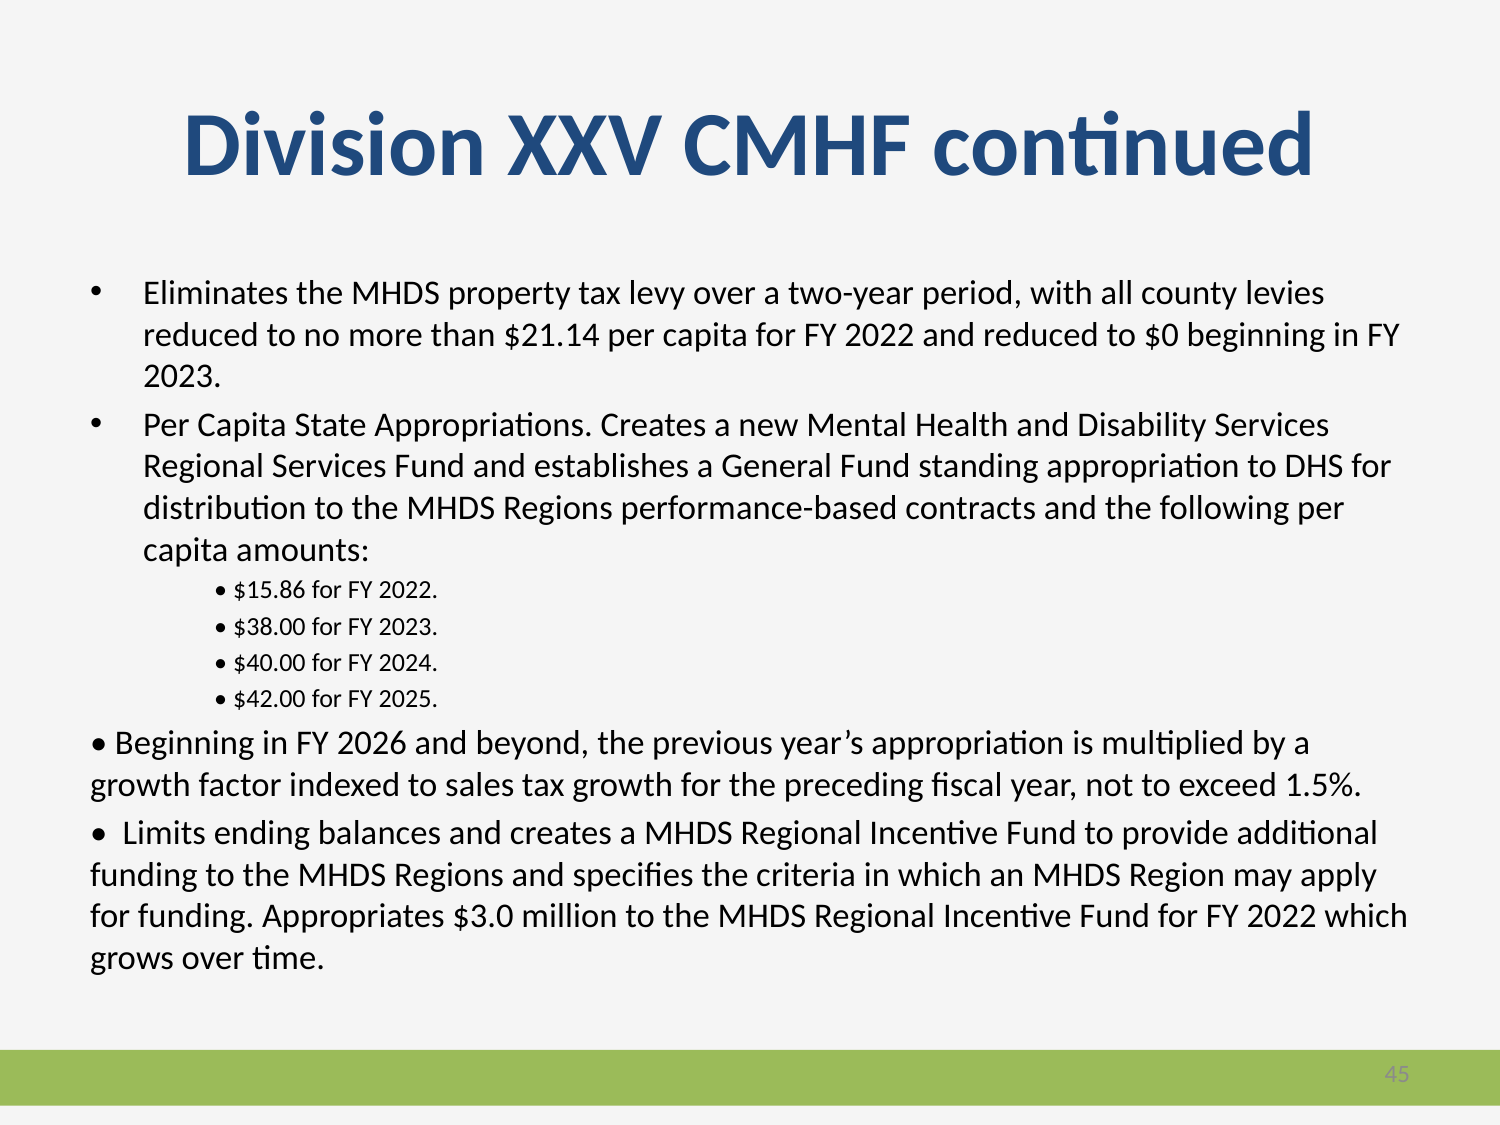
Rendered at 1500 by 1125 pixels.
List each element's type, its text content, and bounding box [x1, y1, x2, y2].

slide_number 45 [1074, 1042, 1425, 1103]
title Division XXV CMHF continued [75, 45, 1425, 233]
list Eliminates the MHDS property tax levy over a two-year period, with all county levies reduced to no more than $21.14 per capita for FY 2022 and reduced to $0 beginning in FY 2023. Per Capita State Appropriations. Creates a new Mental Health and Disability Services Regional Services Fund and establishes a General Fund standing appropriation to DHS for distribution to the MHDS Regions performance-based contracts and the following per capita amounts: • $15.86 for FY 2022. • $38.00 for FY 2023. • $40.00 for FY 2024. • $42.00 for FY 2025. • Beginning in FY 2026 and beyond, the previous year’s appropriation is multiplied by a growth factor indexed to sales tax growth for the preceding fiscal year, not to exceed 1.5%. • Limits ending balances and creates a MHDS Regional Incentive Fund to provide additional funding to the MHDS Regions and specifies the criteria in which an MHDS Region may apply for funding. Appropriates $3.0 million to the MHDS Regional Incentive Fund for FY 2022 which grows over time. [75, 262, 1425, 1005]
